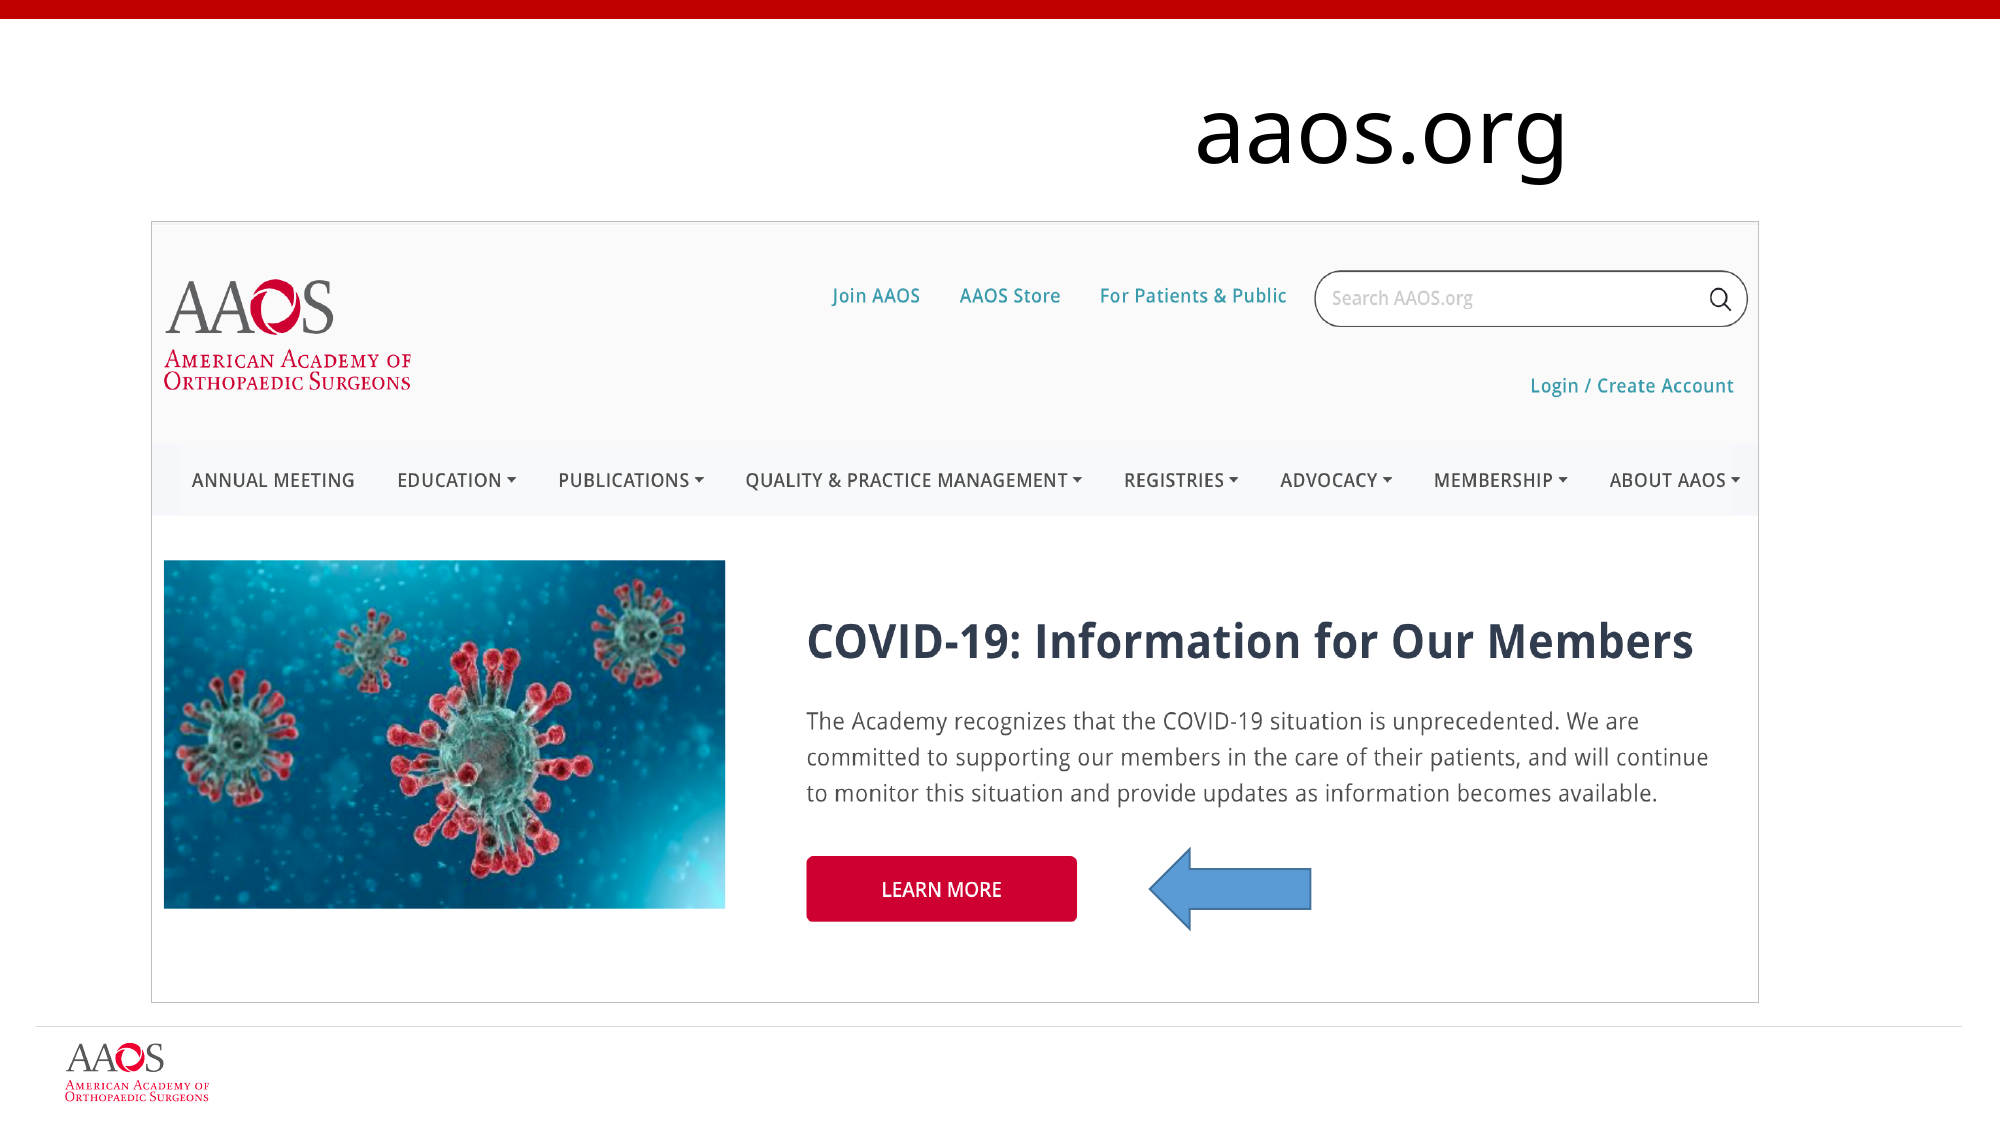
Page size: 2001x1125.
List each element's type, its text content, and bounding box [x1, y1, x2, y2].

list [151, 221, 1759, 1003]
picture [63, 1035, 212, 1115]
title aaos.org [1179, 53, 1759, 214]
